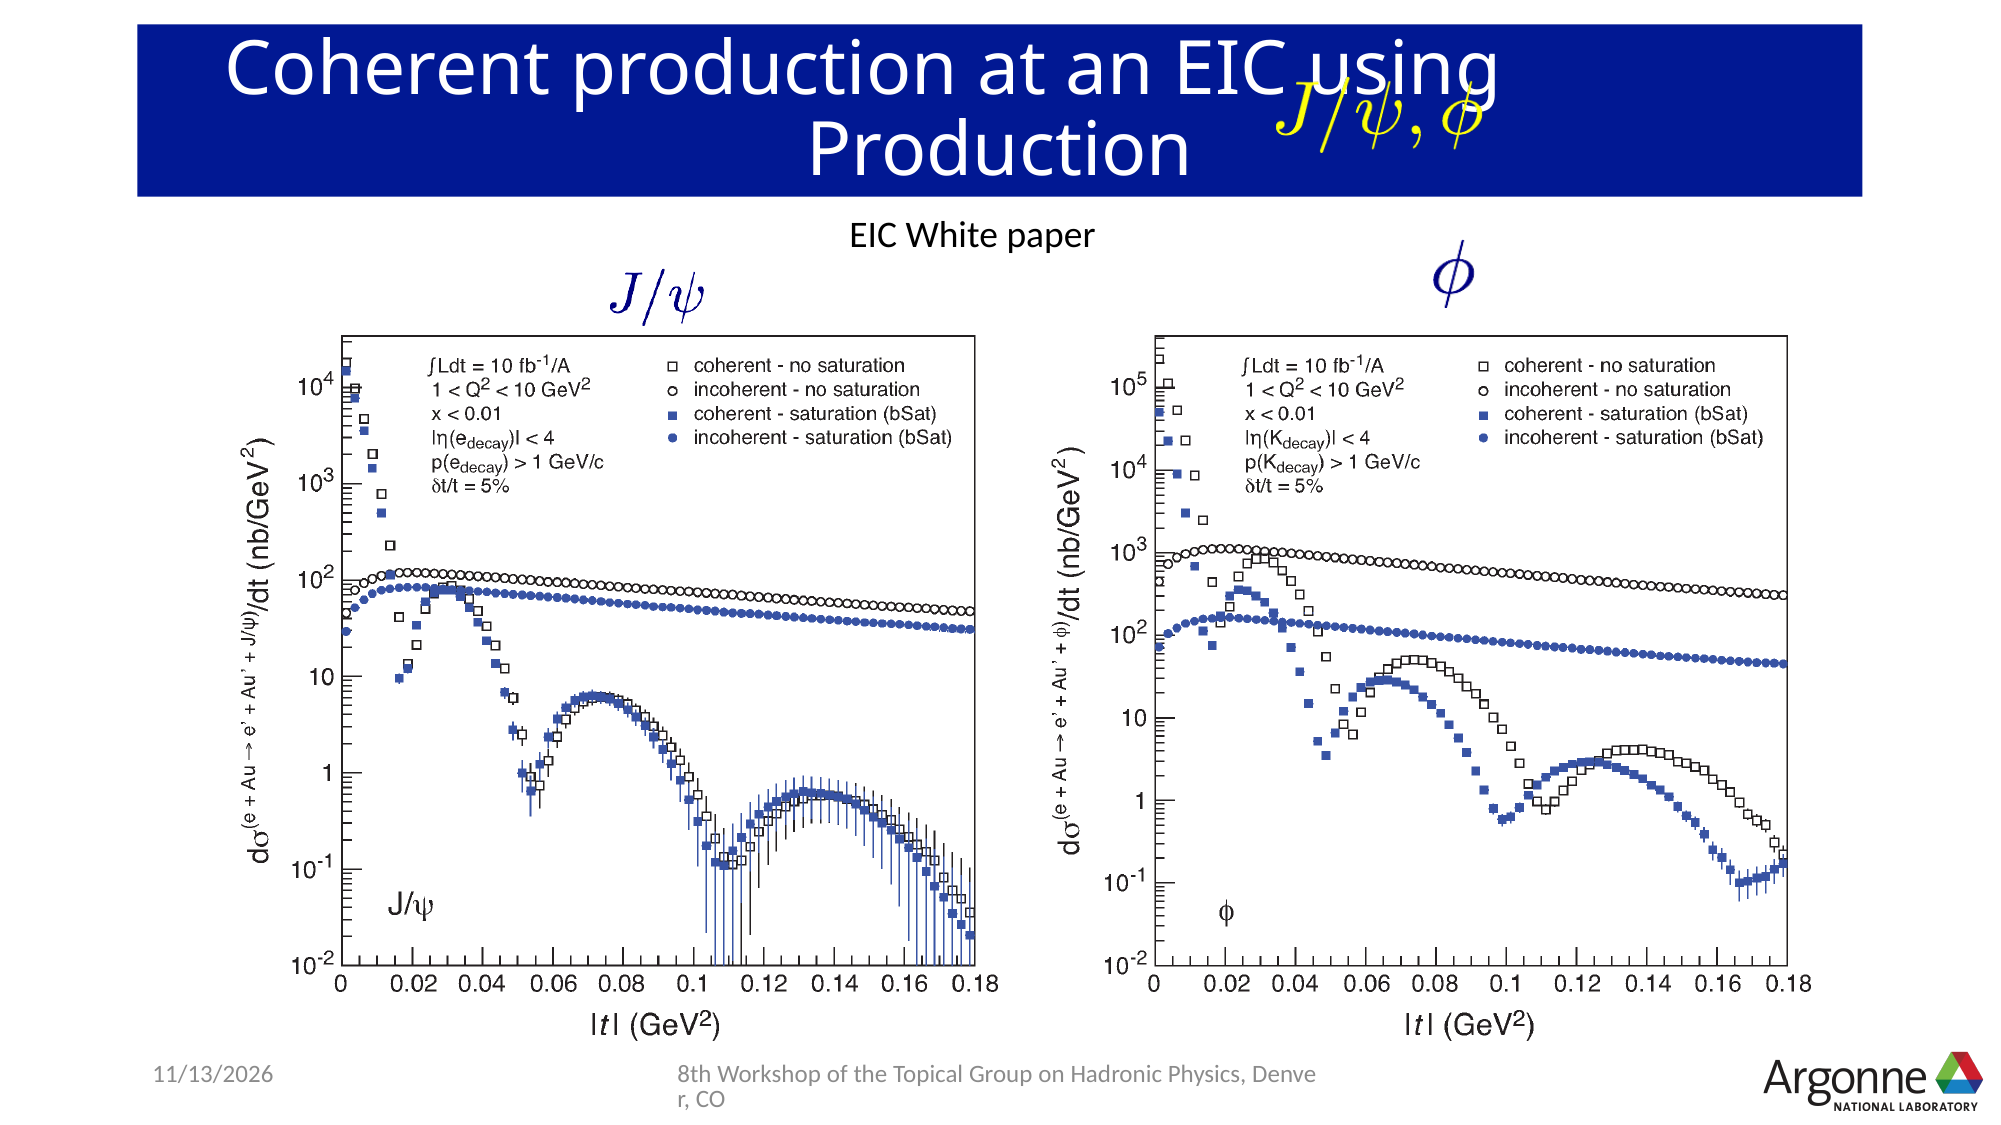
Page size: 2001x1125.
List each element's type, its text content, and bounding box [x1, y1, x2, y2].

footer 8th Workshop of the Topical Group on Hadronic Physics, Denver, CO [662, 1049, 1338, 1103]
picture [1275, 75, 1483, 154]
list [237, 335, 1813, 1049]
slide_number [137, 1042, 344, 1103]
picture [1752, 1035, 2000, 1125]
title Coherent production at an EIC using Production [137, 24, 1863, 197]
picture [1433, 238, 1476, 308]
picture [609, 267, 705, 326]
text_box EIC White paper [834, 202, 1111, 263]
